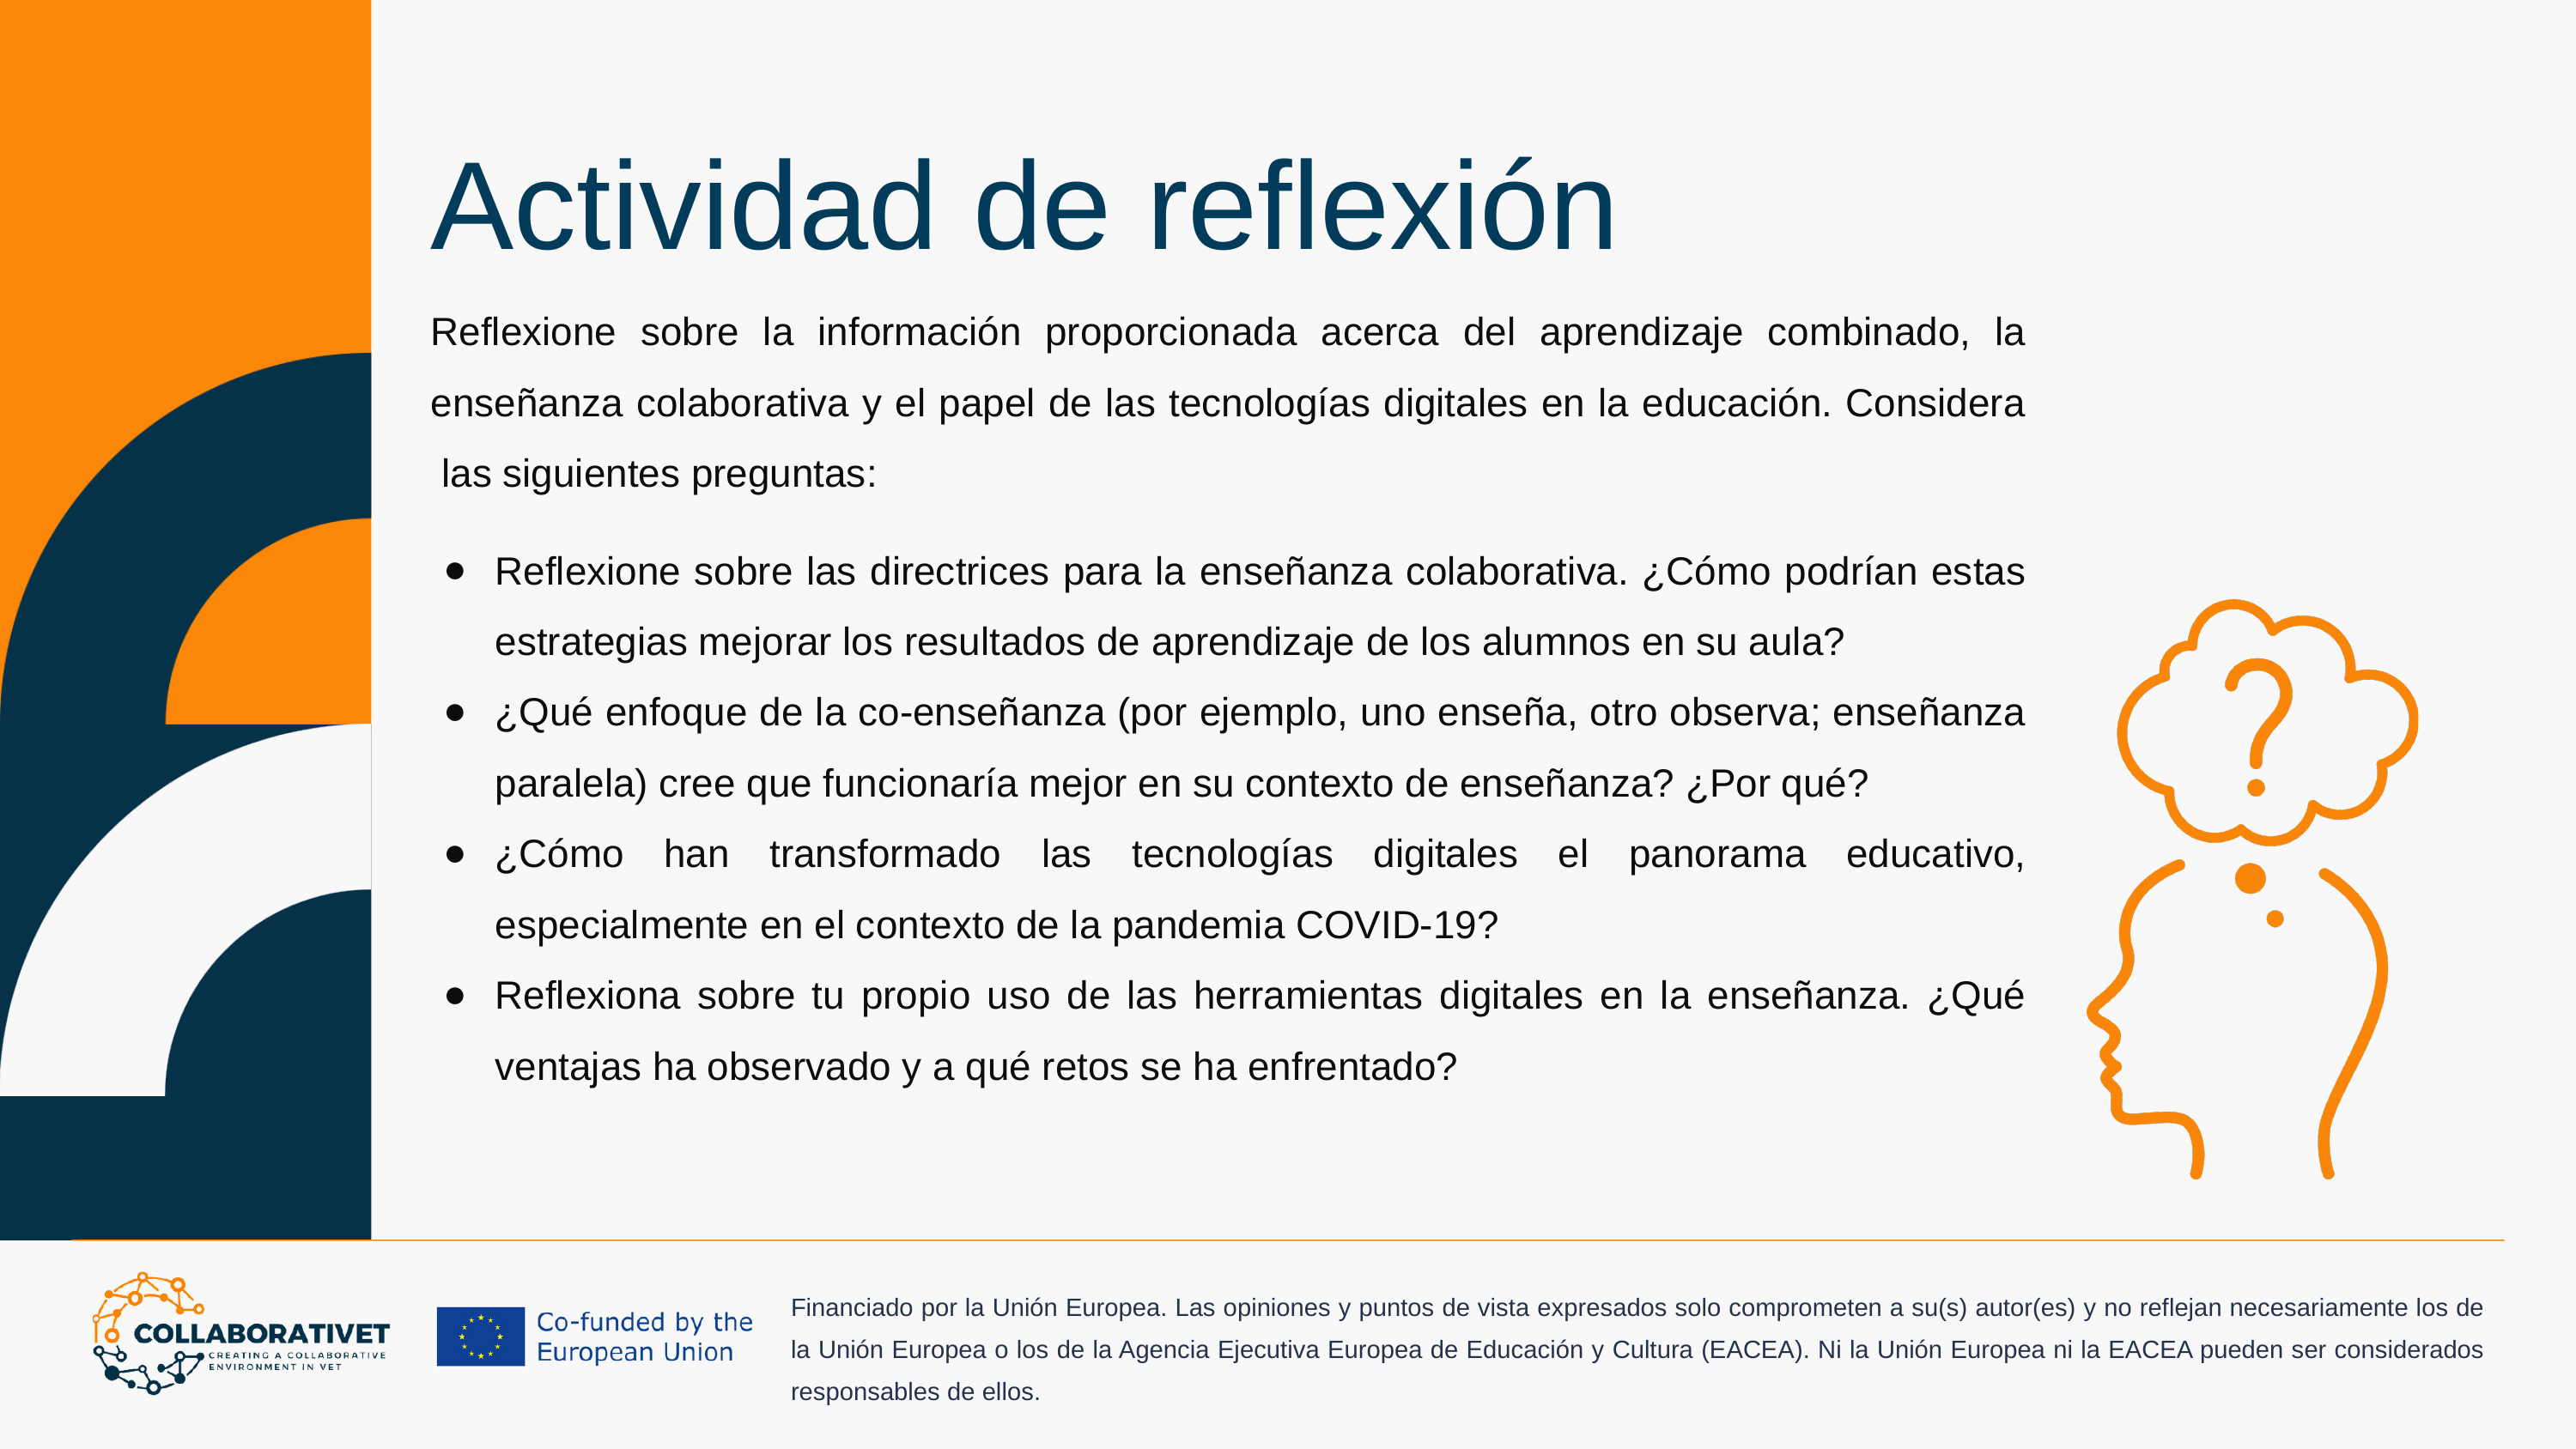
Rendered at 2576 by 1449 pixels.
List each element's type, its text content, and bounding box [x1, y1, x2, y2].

text_box [0, 353, 372, 724]
text_box [416, 1287, 782, 1386]
text_box [0, 1096, 372, 1240]
text_box Financiado por la Unión Europea. Las opiniones y puntos de vista expresados solo comprometen a su(s) autor(es) y no reflejan necesariamente los de la Unión Europea o los de la Agencia Ejecutiva Europea de Educación y Cultura (EACEA). Ni la Unión Europea ni la EACEA pueden ser considerados responsables de ellos. [791, 1279, 2488, 1406]
text_box Actividad de reflexión [430, 108, 2300, 275]
text_box Reflexione sobre la información proporcionada acerca del aprendizaje combinado, la enseñanza colaborativa y el papel de las tecnologías digitales en la educación. Considera las siguientes preguntas: Reflexione sobre las directrices para la enseñanza colaborativa. ¿Cómo podrían estas estrategias mejorar los resultados de aprendizaje de los alumnos en su aula? ¿Qué enfoque de la co-enseñanza (por ejemplo, uno enseña, otro observa; enseñanza paralela) cree que funcionaría mejor en su contexto de enseñanza? ¿Por qué? ¿Cómo han transformado las tecnologías digitales el panorama educativo, especialmente en el contexto de la pandemia COVID-19? Reflexiona sobre tu propio uso de las herramientas digitales en la enseñanza. ¿Qué ventajas ha observado y a qué retos se ha enfrentado? [430, 282, 2027, 1088]
text_box [78, 1179, 408, 1240]
text_box [78, 1241, 408, 1449]
text_box [2086, 599, 2419, 1179]
text_box [0, 724, 372, 1096]
text_box [0, 0, 372, 353]
